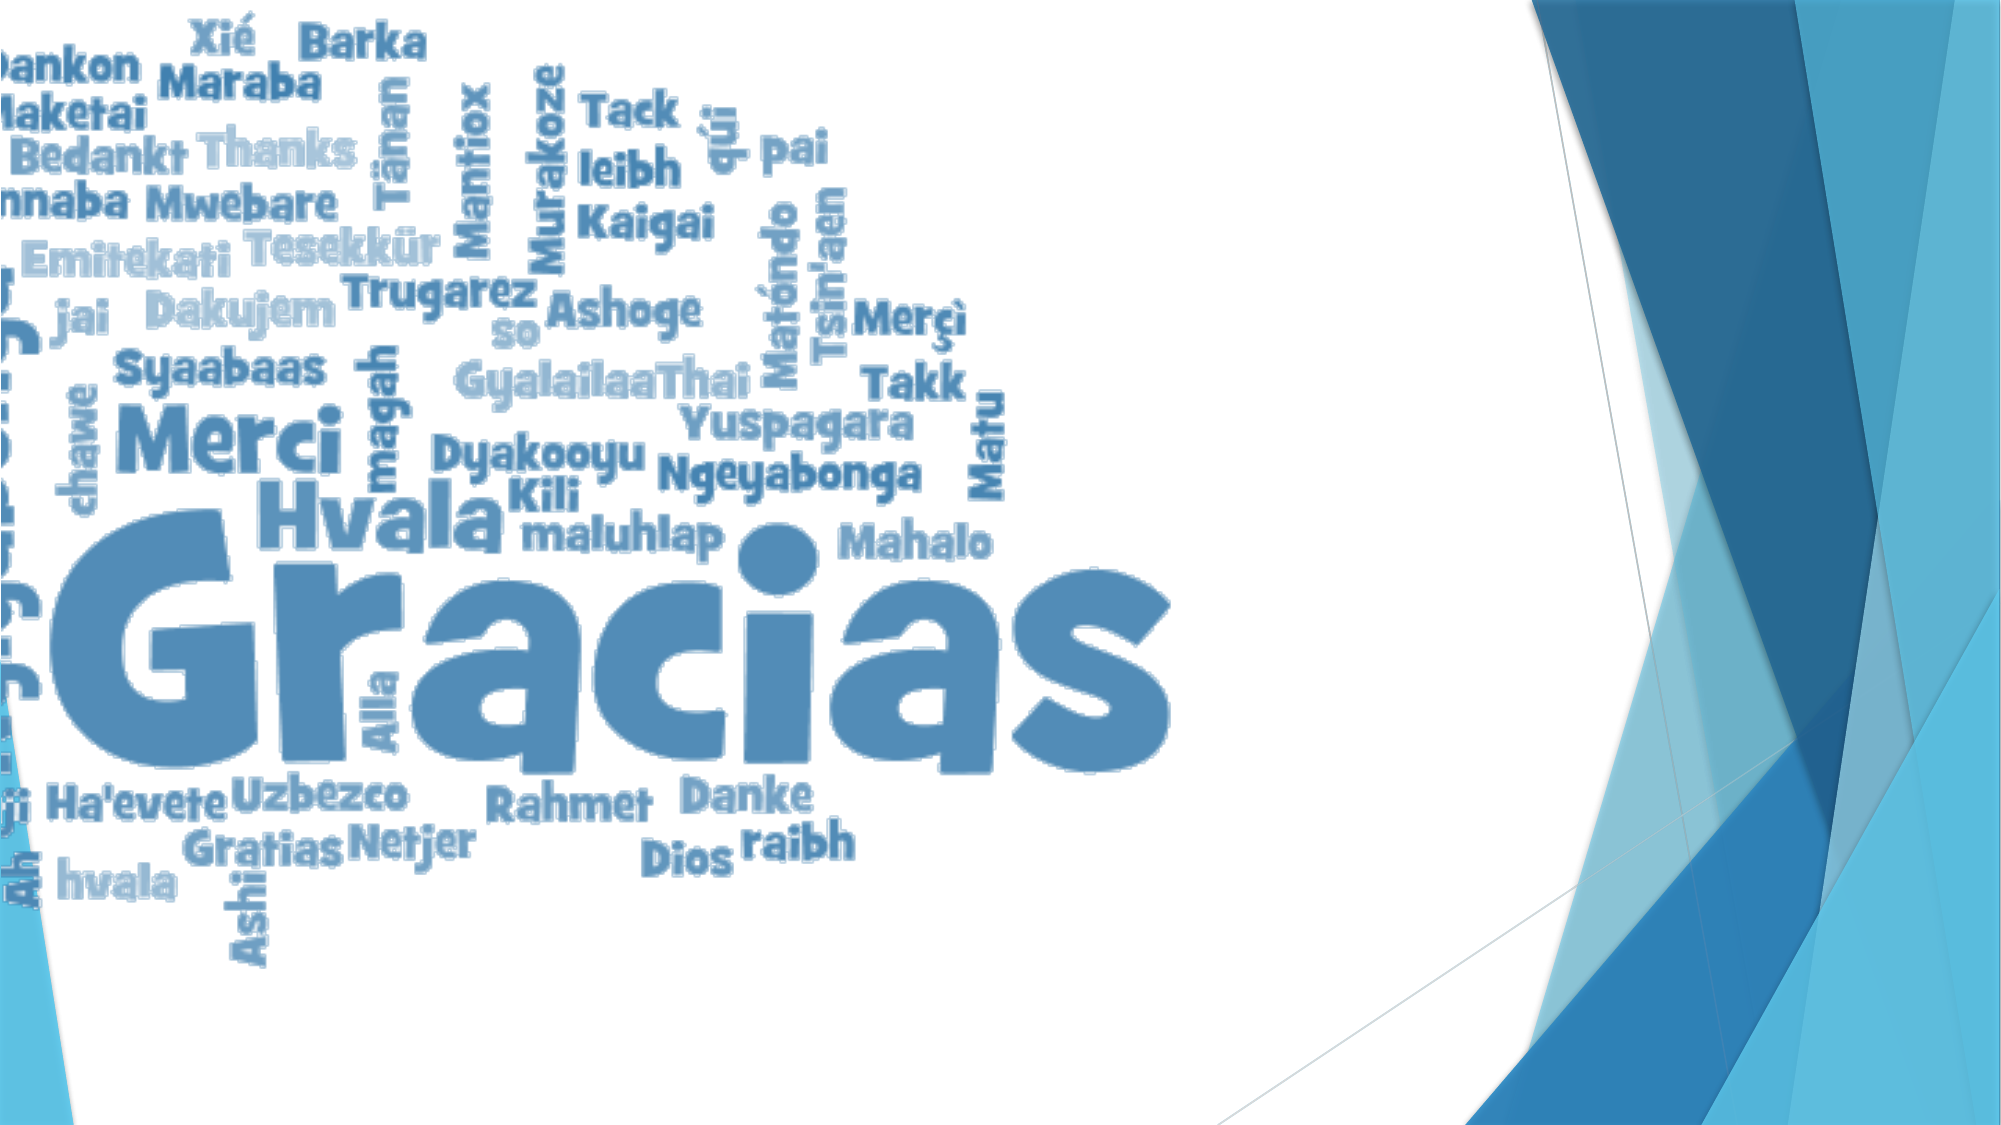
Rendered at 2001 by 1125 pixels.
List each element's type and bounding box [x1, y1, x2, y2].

text_box [0, 0, 2000, 1125]
picture [0, 0, 1219, 1100]
